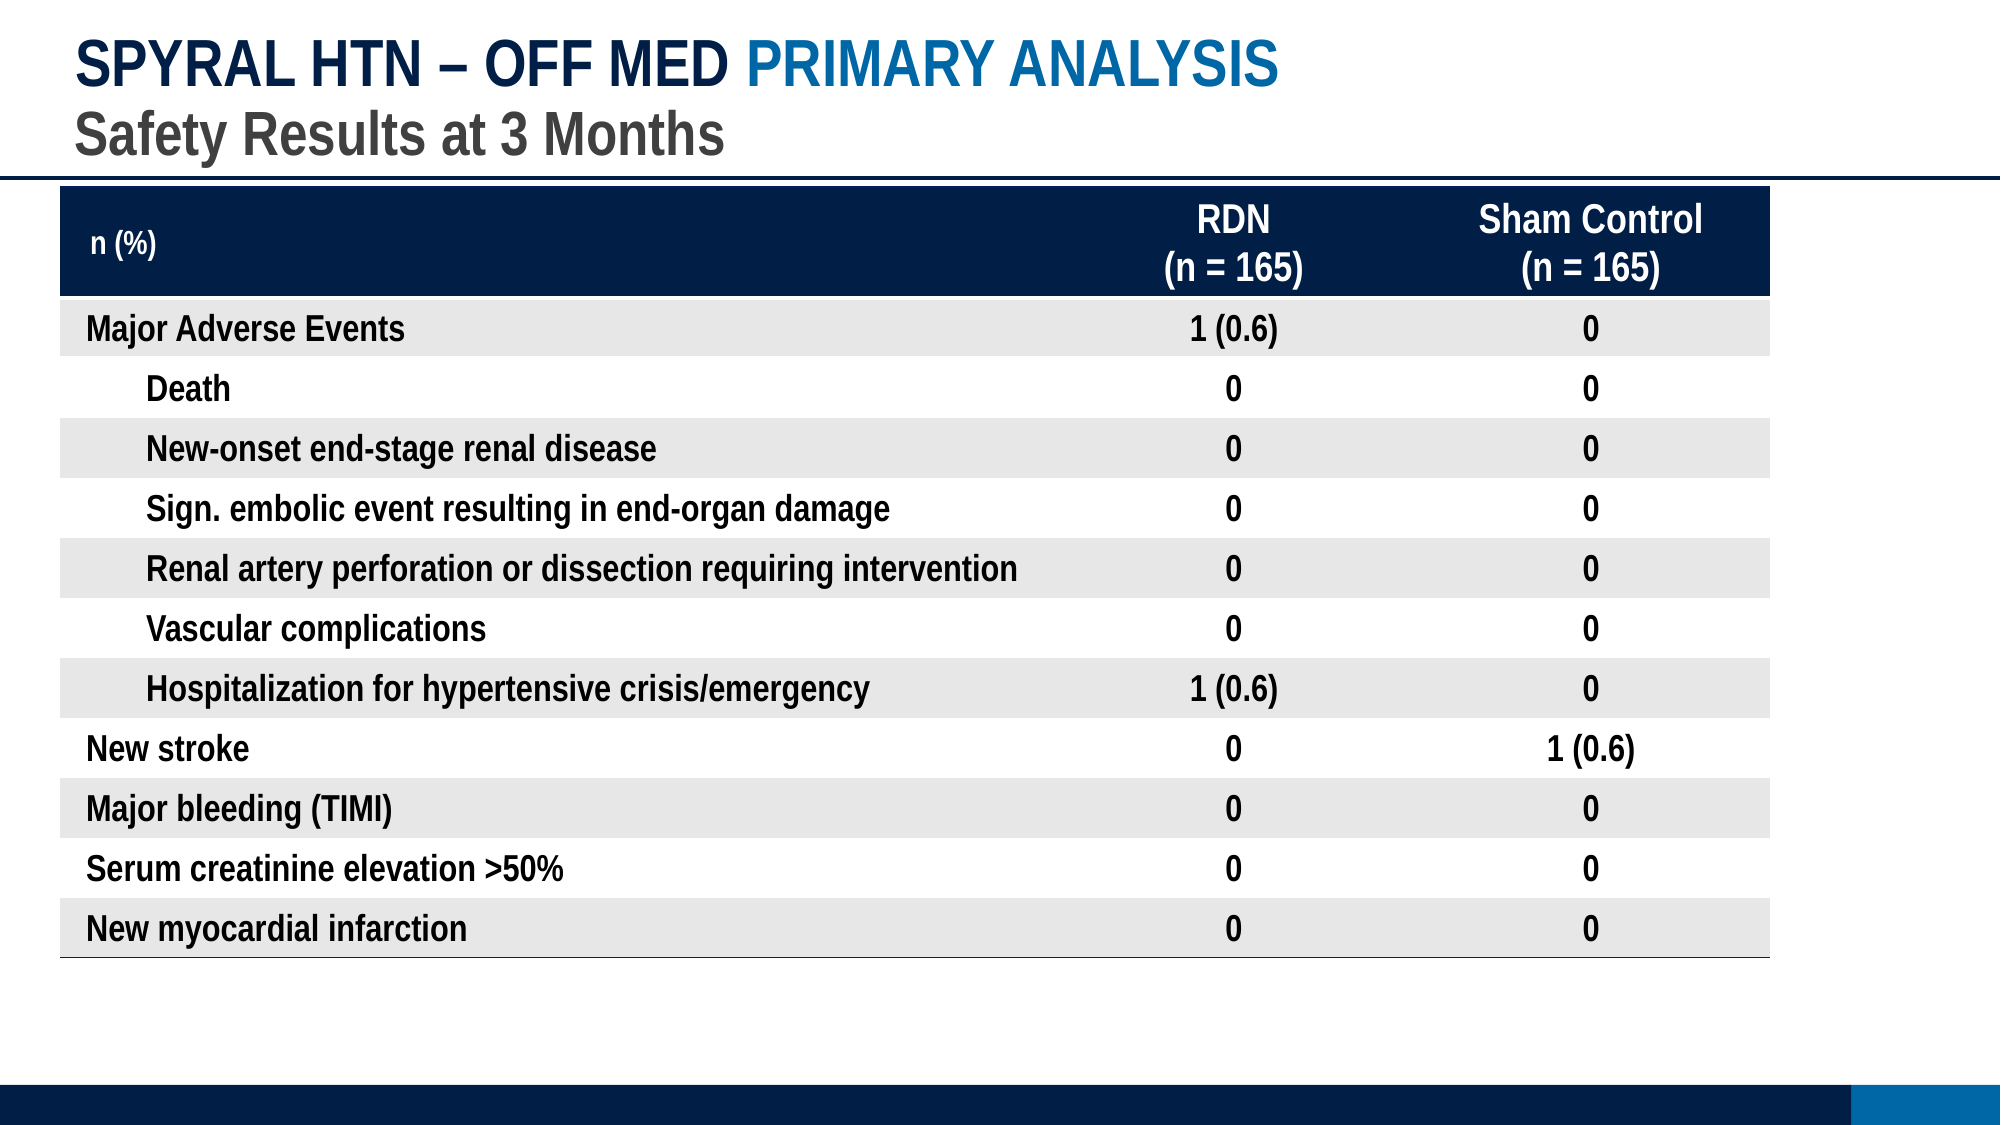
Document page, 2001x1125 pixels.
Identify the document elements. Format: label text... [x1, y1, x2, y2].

table_cell Serum creatinine elevation >50% [60, 838, 1055, 898]
table_cell 0 [1413, 778, 1770, 838]
table_cell 0 [1413, 538, 1770, 598]
table_cell 0 [1055, 360, 1413, 418]
table_cell 0 [1055, 718, 1413, 778]
table_cell 0 [1055, 478, 1413, 538]
table_cell 0 [1055, 598, 1413, 658]
table_cell 1 (0.6) [1055, 658, 1413, 718]
table_cell 0 [1413, 658, 1770, 718]
table_cell Sign. embolic event resulting in end-organ damage [60, 478, 1055, 538]
table_cell 1 (0.6) [1413, 718, 1770, 778]
table_cell New-onset end-stage renal disease [60, 418, 1055, 478]
title SPYRAL HTN – OFF MED PRIMARY ANALYSIS [60, 21, 1940, 94]
table_cell 0 [1055, 418, 1413, 478]
table_cell 0 [1055, 538, 1413, 598]
table_cell New myocardial infarction [60, 898, 1055, 957]
table_cell Vascular complications [60, 598, 1055, 658]
table_cell Renal artery perforation or dissection requiring intervention [60, 538, 1055, 598]
table_header RDN (n = 165) [1055, 188, 1413, 296]
table_cell 0 [1055, 778, 1413, 838]
table_cell 0 [1413, 898, 1770, 957]
table_cell Death [60, 360, 1055, 418]
list Safety Results at 3 Months [59, 94, 1941, 184]
table_cell 0 [1055, 898, 1413, 957]
table_cell 0 [1413, 478, 1770, 538]
table_cell New stroke [60, 718, 1055, 778]
table_header n (%) [60, 188, 1055, 296]
table_cell 0 [1413, 360, 1770, 418]
table_cell 0 [1413, 598, 1770, 658]
table_cell 0 [1413, 418, 1770, 478]
table_cell Hospitalization for hypertensive crisis/emergency [60, 658, 1055, 718]
table_cell 1 (0.6) [1055, 300, 1413, 356]
table_cell 0 [1413, 300, 1770, 356]
table_header Sham Control (n = 165) [1413, 188, 1770, 296]
table_cell 0 [1055, 838, 1413, 898]
table_cell Major bleeding (TIMI) [60, 778, 1055, 838]
table_cell 0 [1413, 838, 1770, 898]
table_cell Major Adverse Events [60, 300, 1055, 356]
